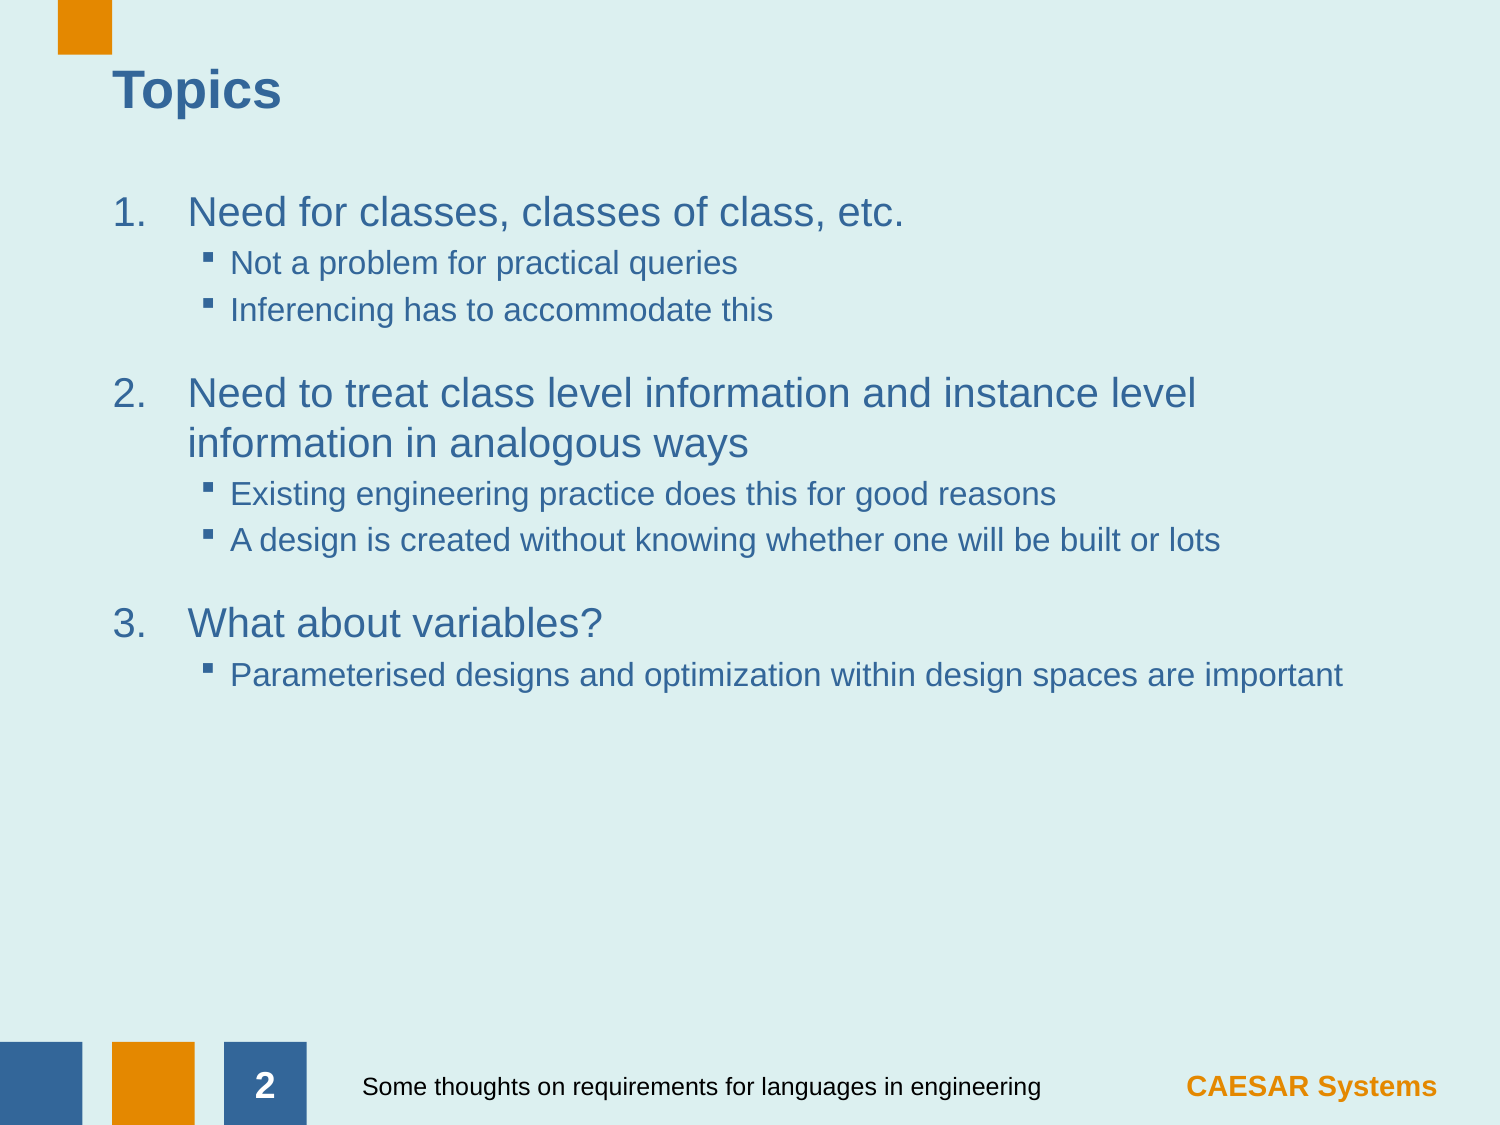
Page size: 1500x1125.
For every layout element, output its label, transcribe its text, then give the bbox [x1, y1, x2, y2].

slide_number 1 [211, 1041, 319, 1125]
list Need for classes, classes of class, etc. Not a problem for practical queries Inferencing has to accommodate this Need to treat class level information and instance level information in analogous ways Existing engineering practice does this for good reasons A design is created without knowing whether one will be built or lots What about variables? Parameterised designs and optimization within design spaces are important [112, 184, 1388, 1007]
title Topics [111, 54, 1388, 179]
